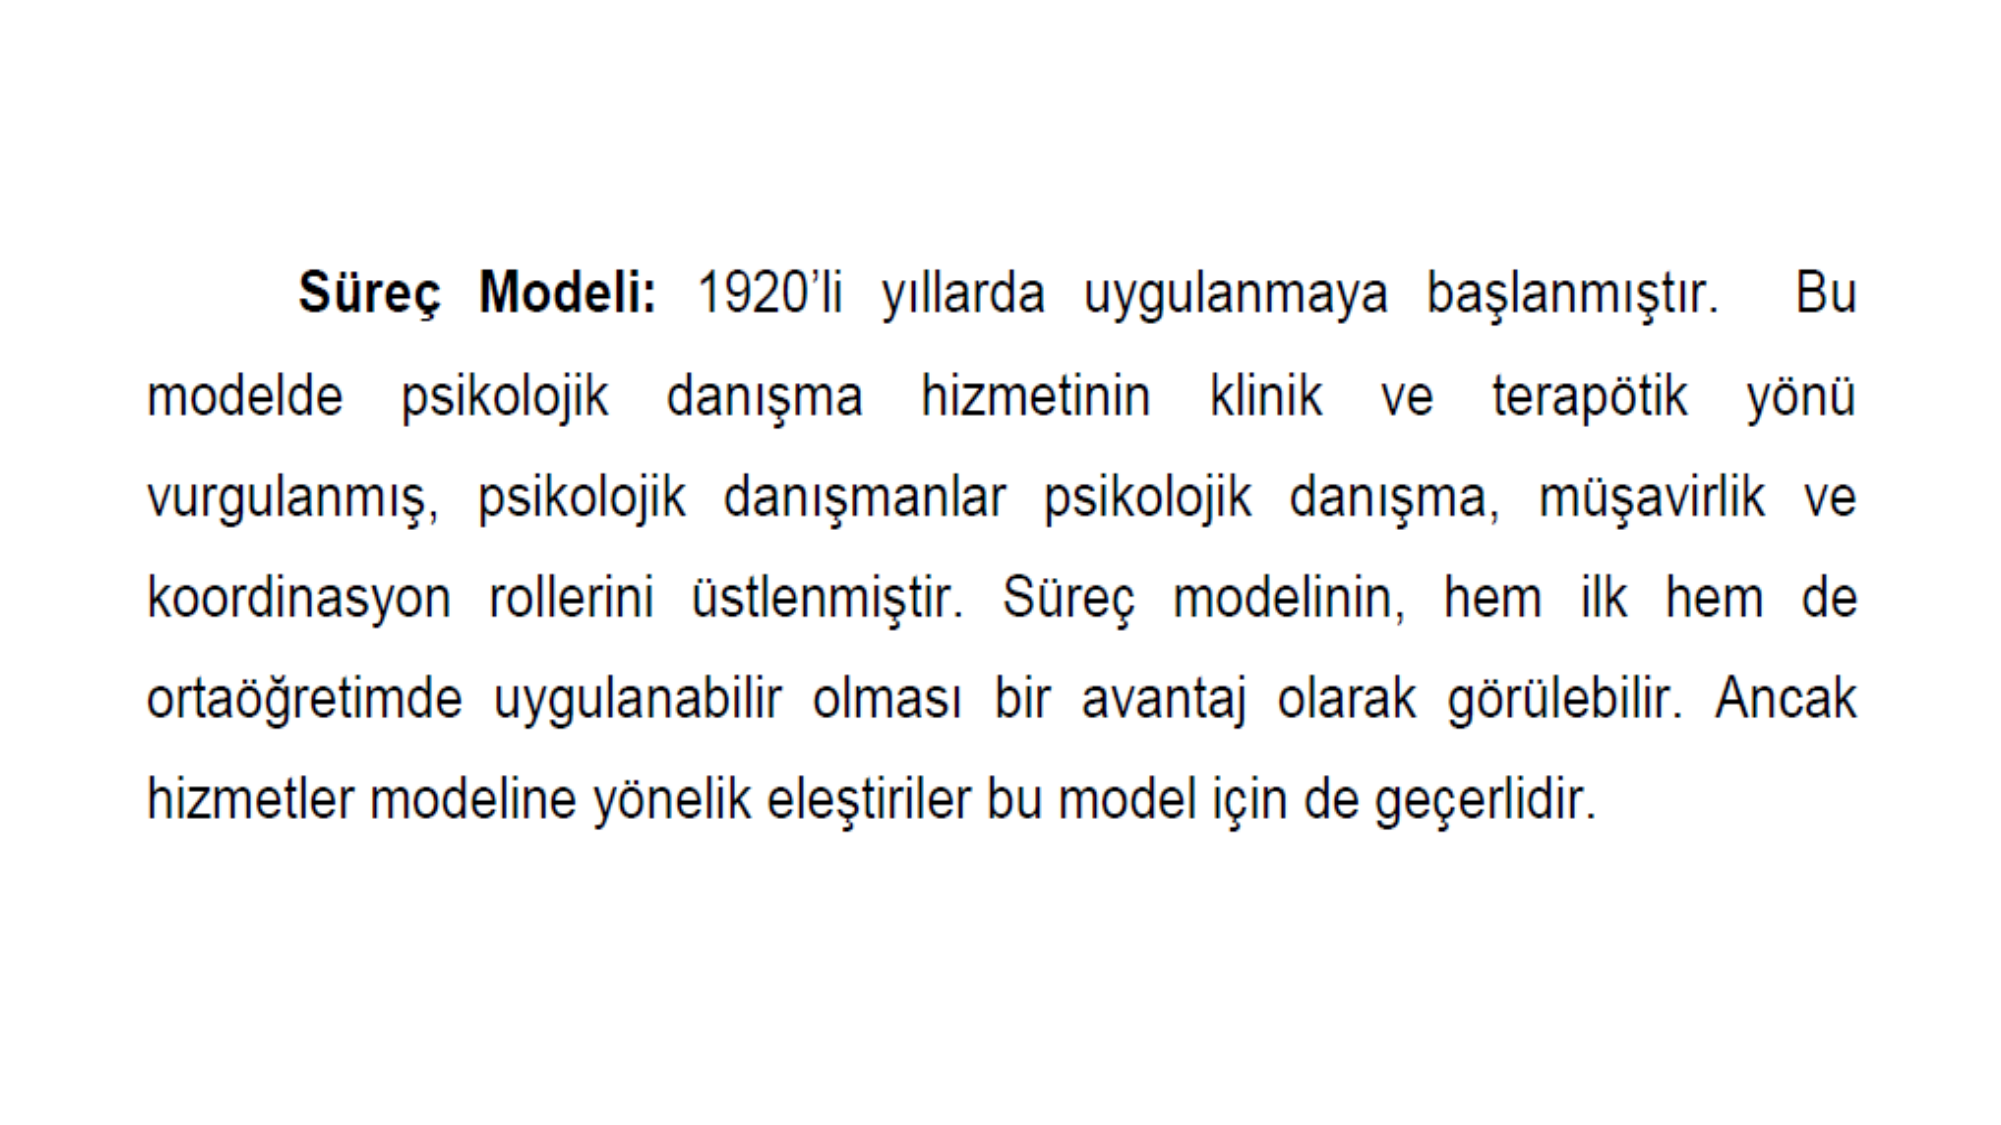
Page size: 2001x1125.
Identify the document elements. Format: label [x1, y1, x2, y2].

picture [135, 241, 1876, 848]
